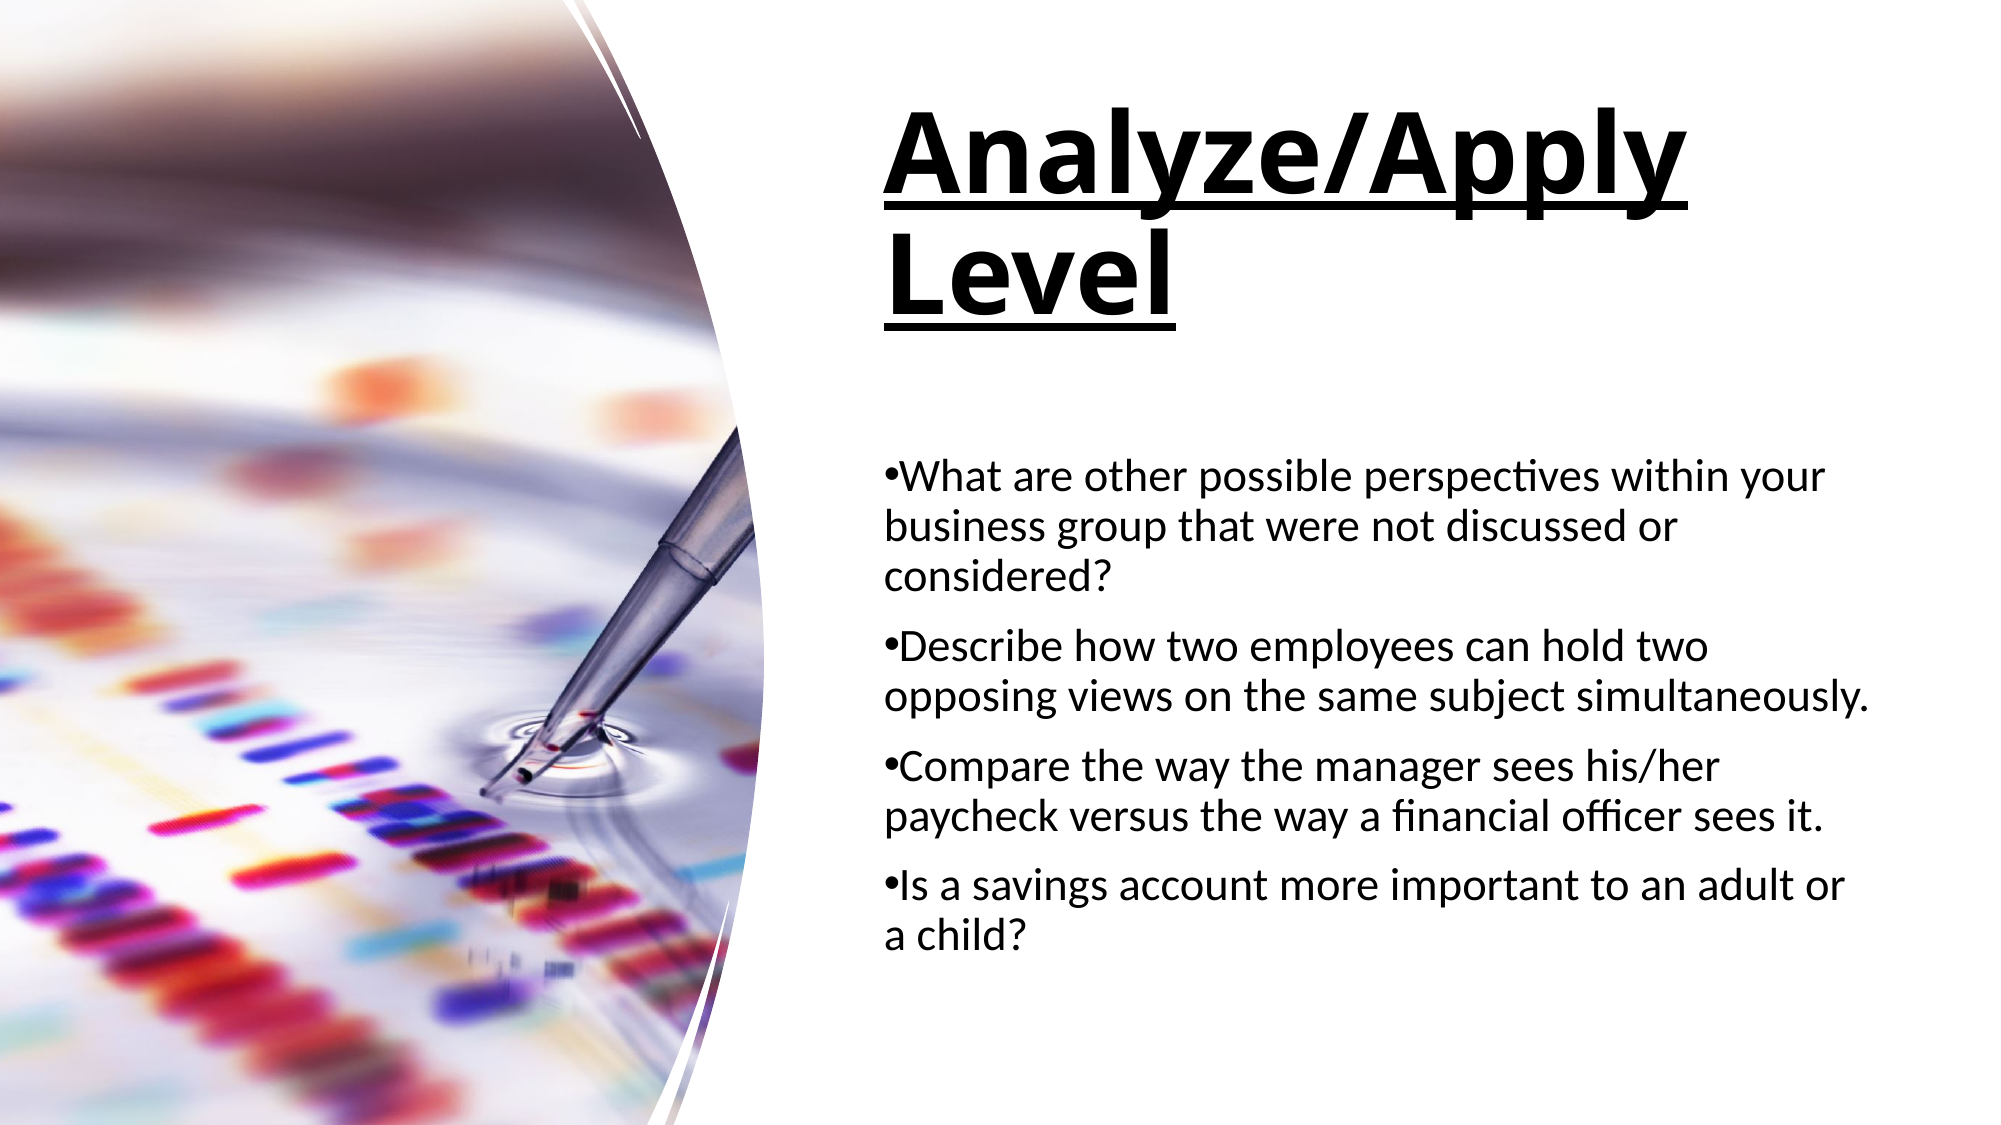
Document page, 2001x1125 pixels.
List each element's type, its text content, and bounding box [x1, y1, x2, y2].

subtitle What are other possible perspectives within your business group that were not discussed or considered? Describe how two employees can hold two opposing views on the same subject simultaneously. Compare the way the manager sees his/her paycheck versus the way a financial officer sees it. Is a savings account more important to an adult or a child? [869, 443, 1895, 1016]
picture [0, 0, 764, 1125]
title Analyze/Apply Level [869, 53, 1895, 347]
